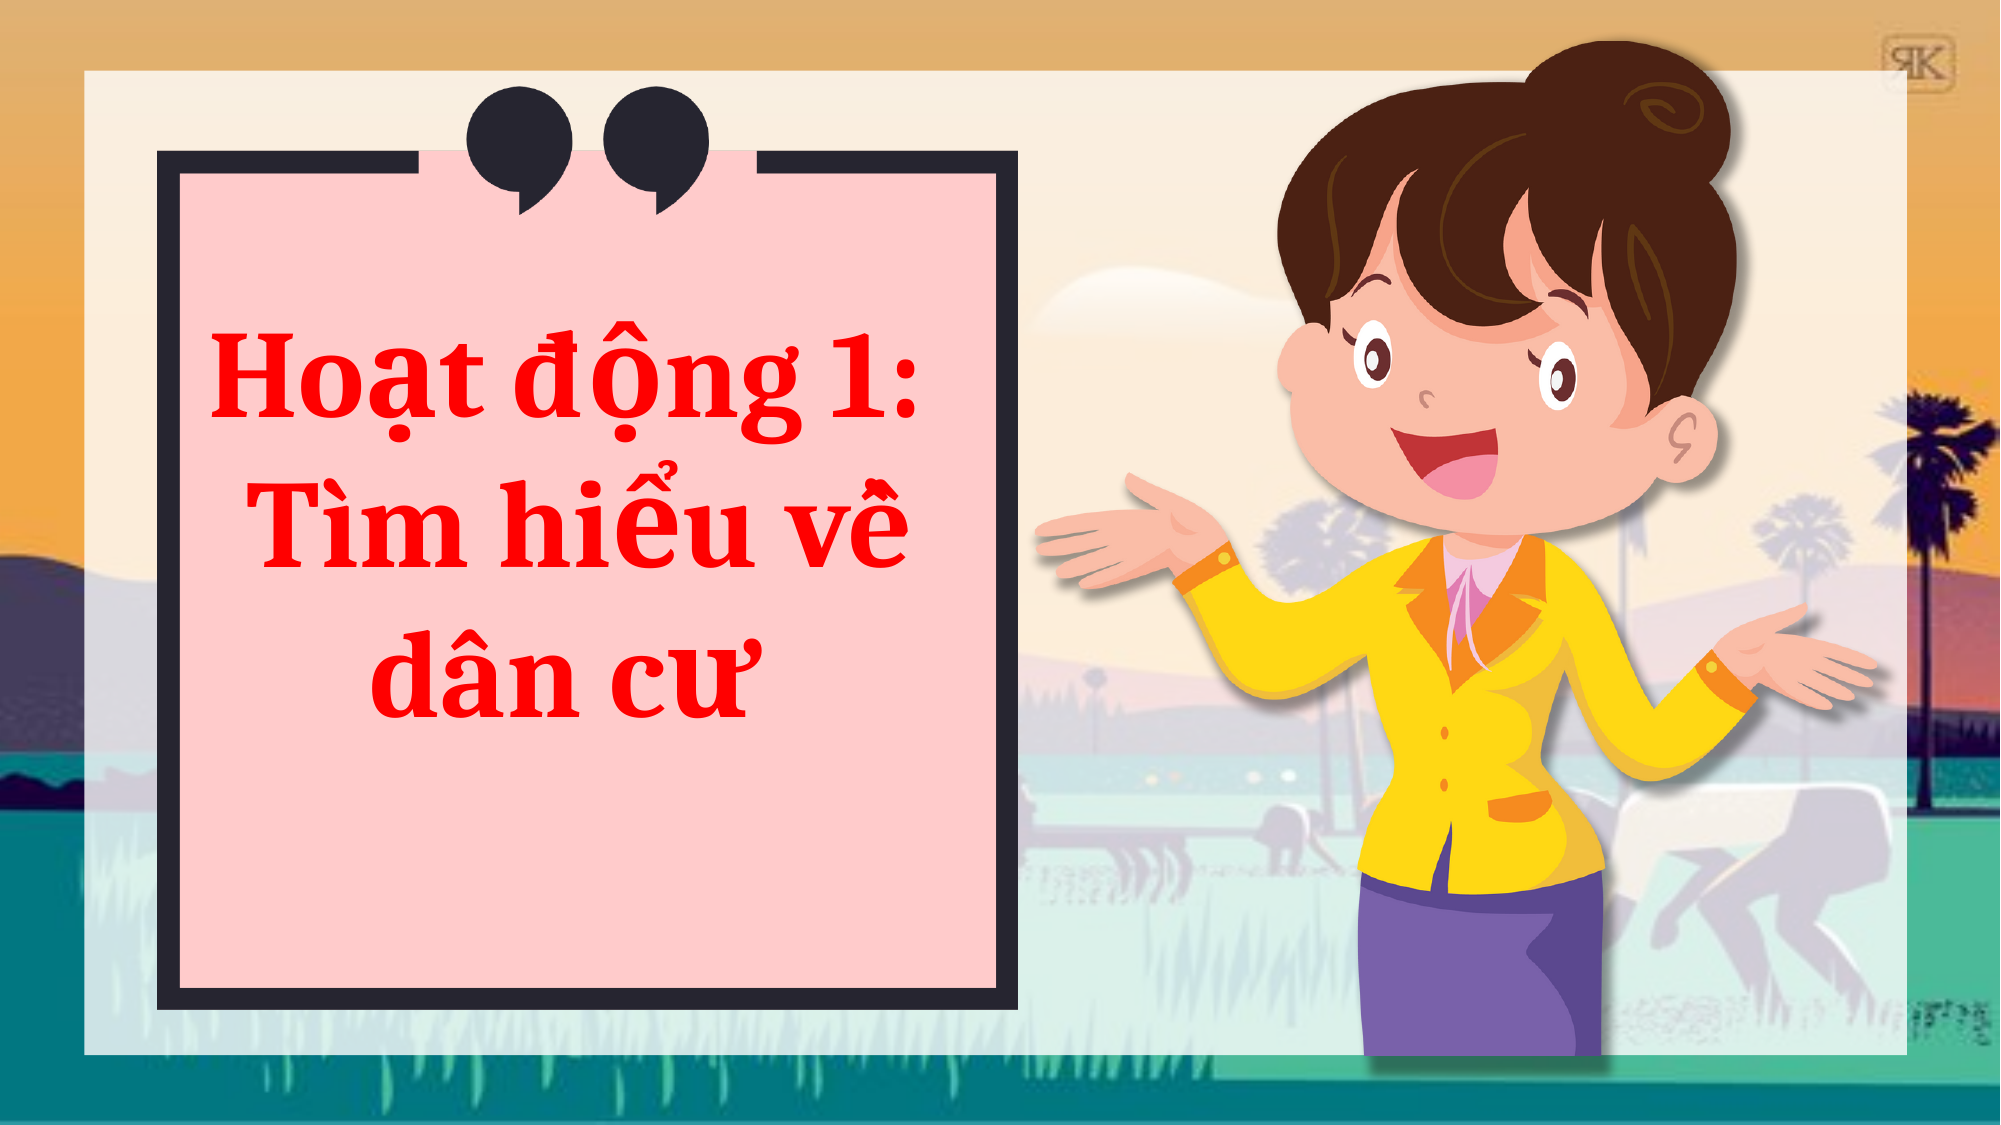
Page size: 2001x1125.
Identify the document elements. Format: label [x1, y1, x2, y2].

picture [0, 0, 2000, 1125]
text_box [83, 70, 1028, 1056]
text_box [1899, 70, 1908, 1056]
text_box [157, 86, 1018, 1010]
